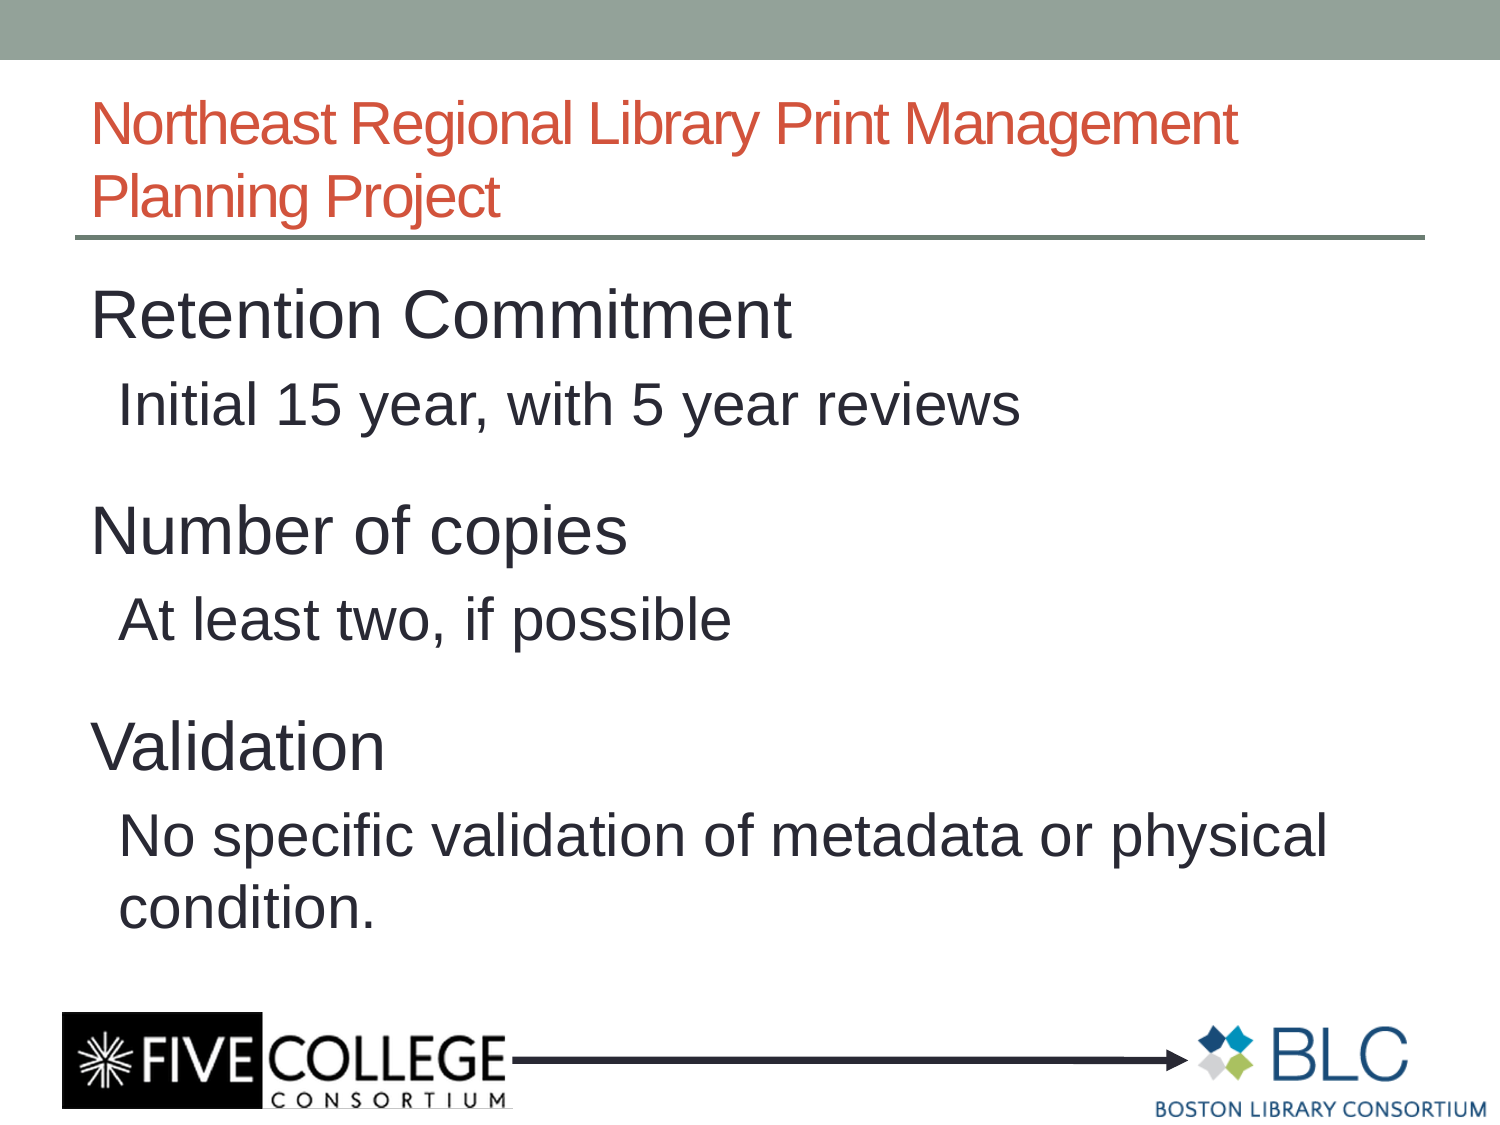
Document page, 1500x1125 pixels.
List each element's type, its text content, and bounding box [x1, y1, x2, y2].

picture [1140, 987, 1500, 1125]
picture [62, 1012, 513, 1109]
title Northeast Regional Library Print Management Planning Project [75, 75, 1425, 238]
list Retention Commitment Initial 15 year, with 5 year reviews Number of copies At least two, if possible Validation No specific validation of metadata or physical condition. [75, 262, 1425, 1063]
